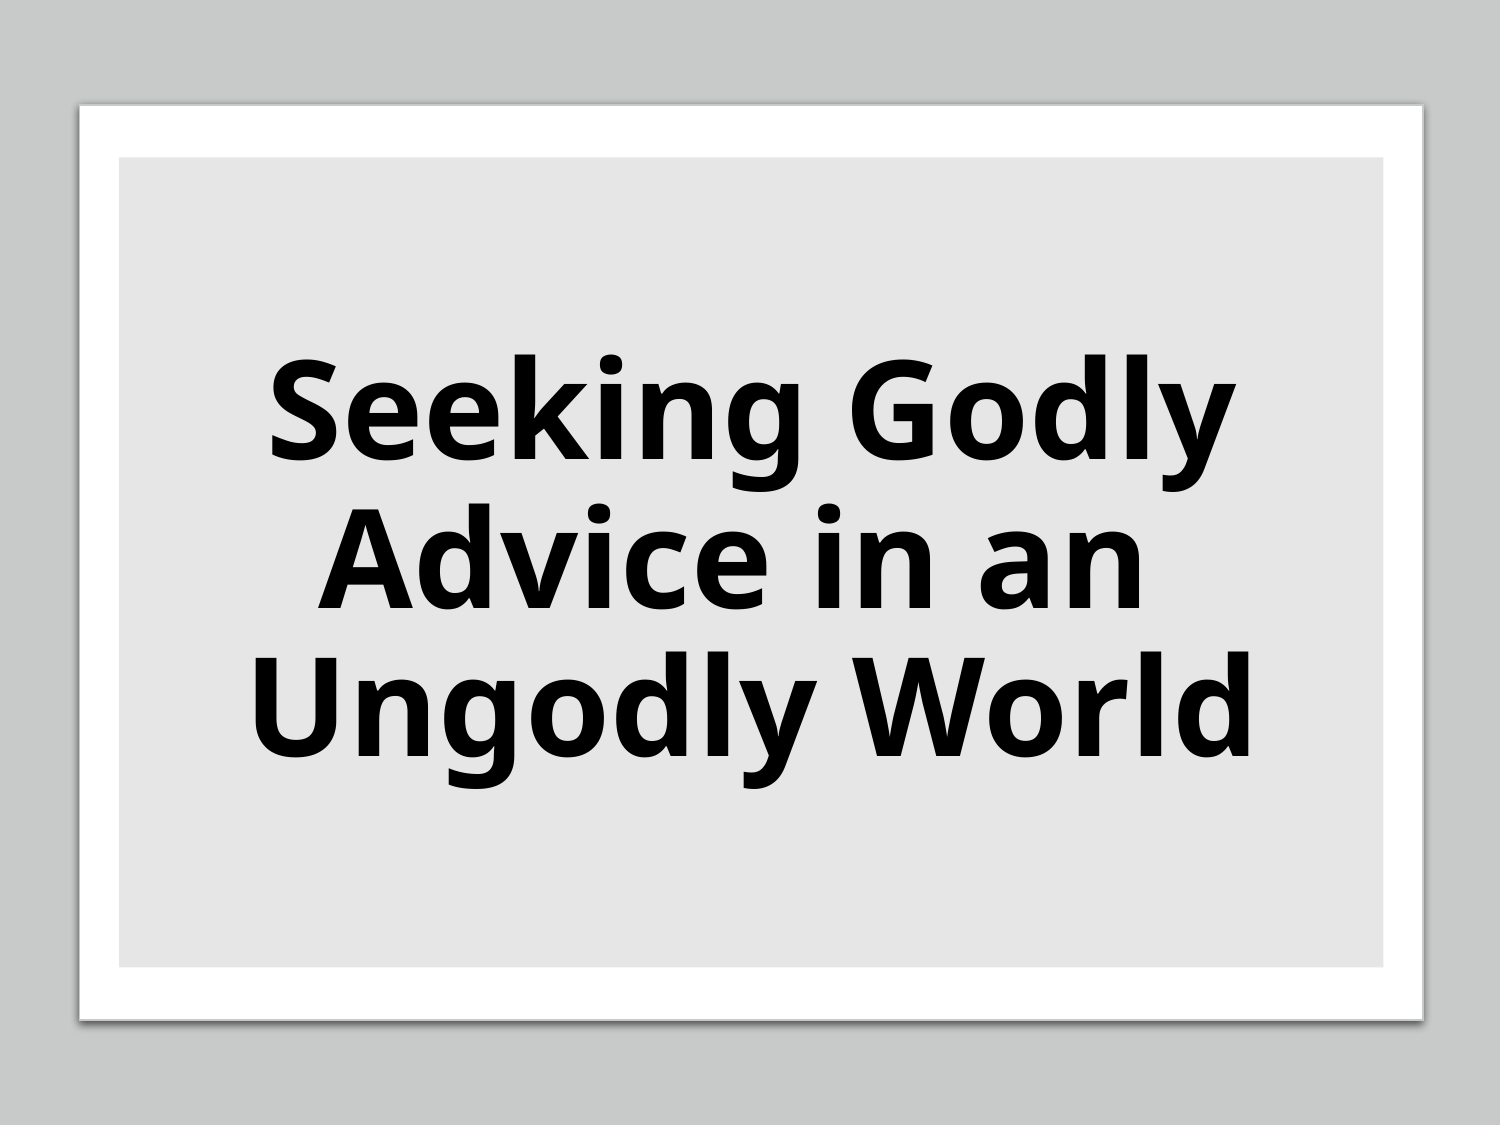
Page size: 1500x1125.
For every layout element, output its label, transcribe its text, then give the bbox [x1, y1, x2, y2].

text_box [79, 104, 1424, 1021]
title Seeking Godly Advice in an Ungodly World [143, 225, 1361, 795]
text_box [118, 156, 1385, 968]
text_box [0, 0, 1500, 1125]
